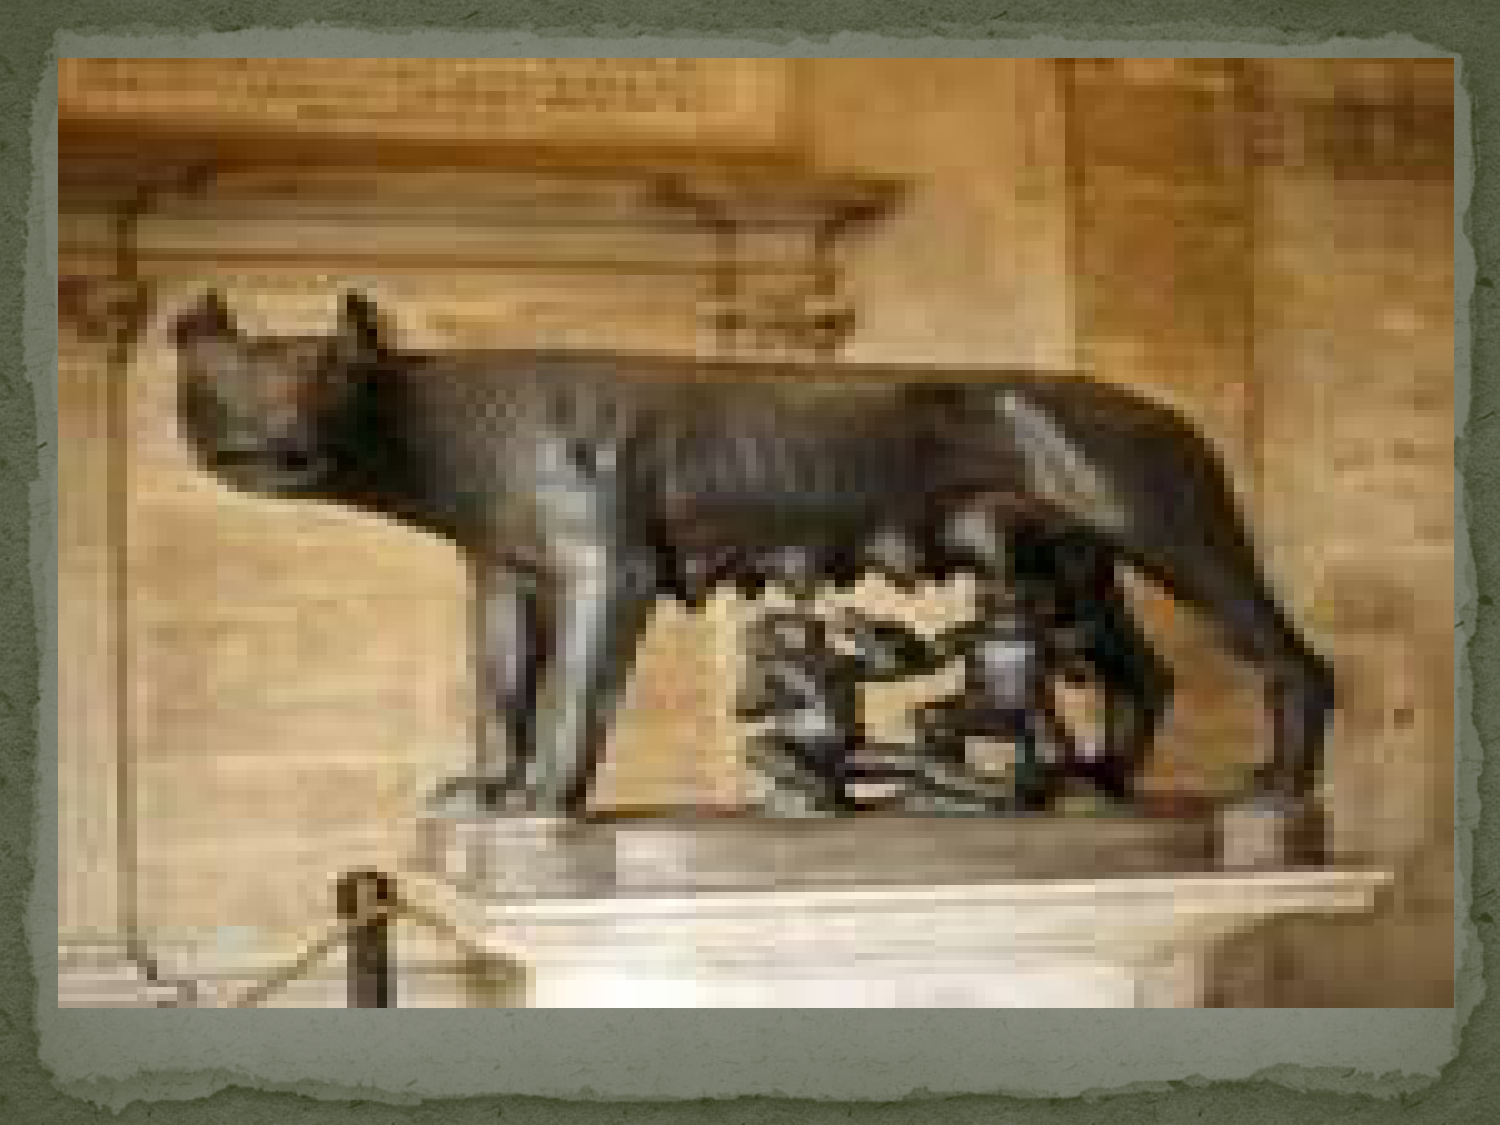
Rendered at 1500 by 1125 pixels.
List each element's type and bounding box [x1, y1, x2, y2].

picture [58, 58, 1454, 1008]
